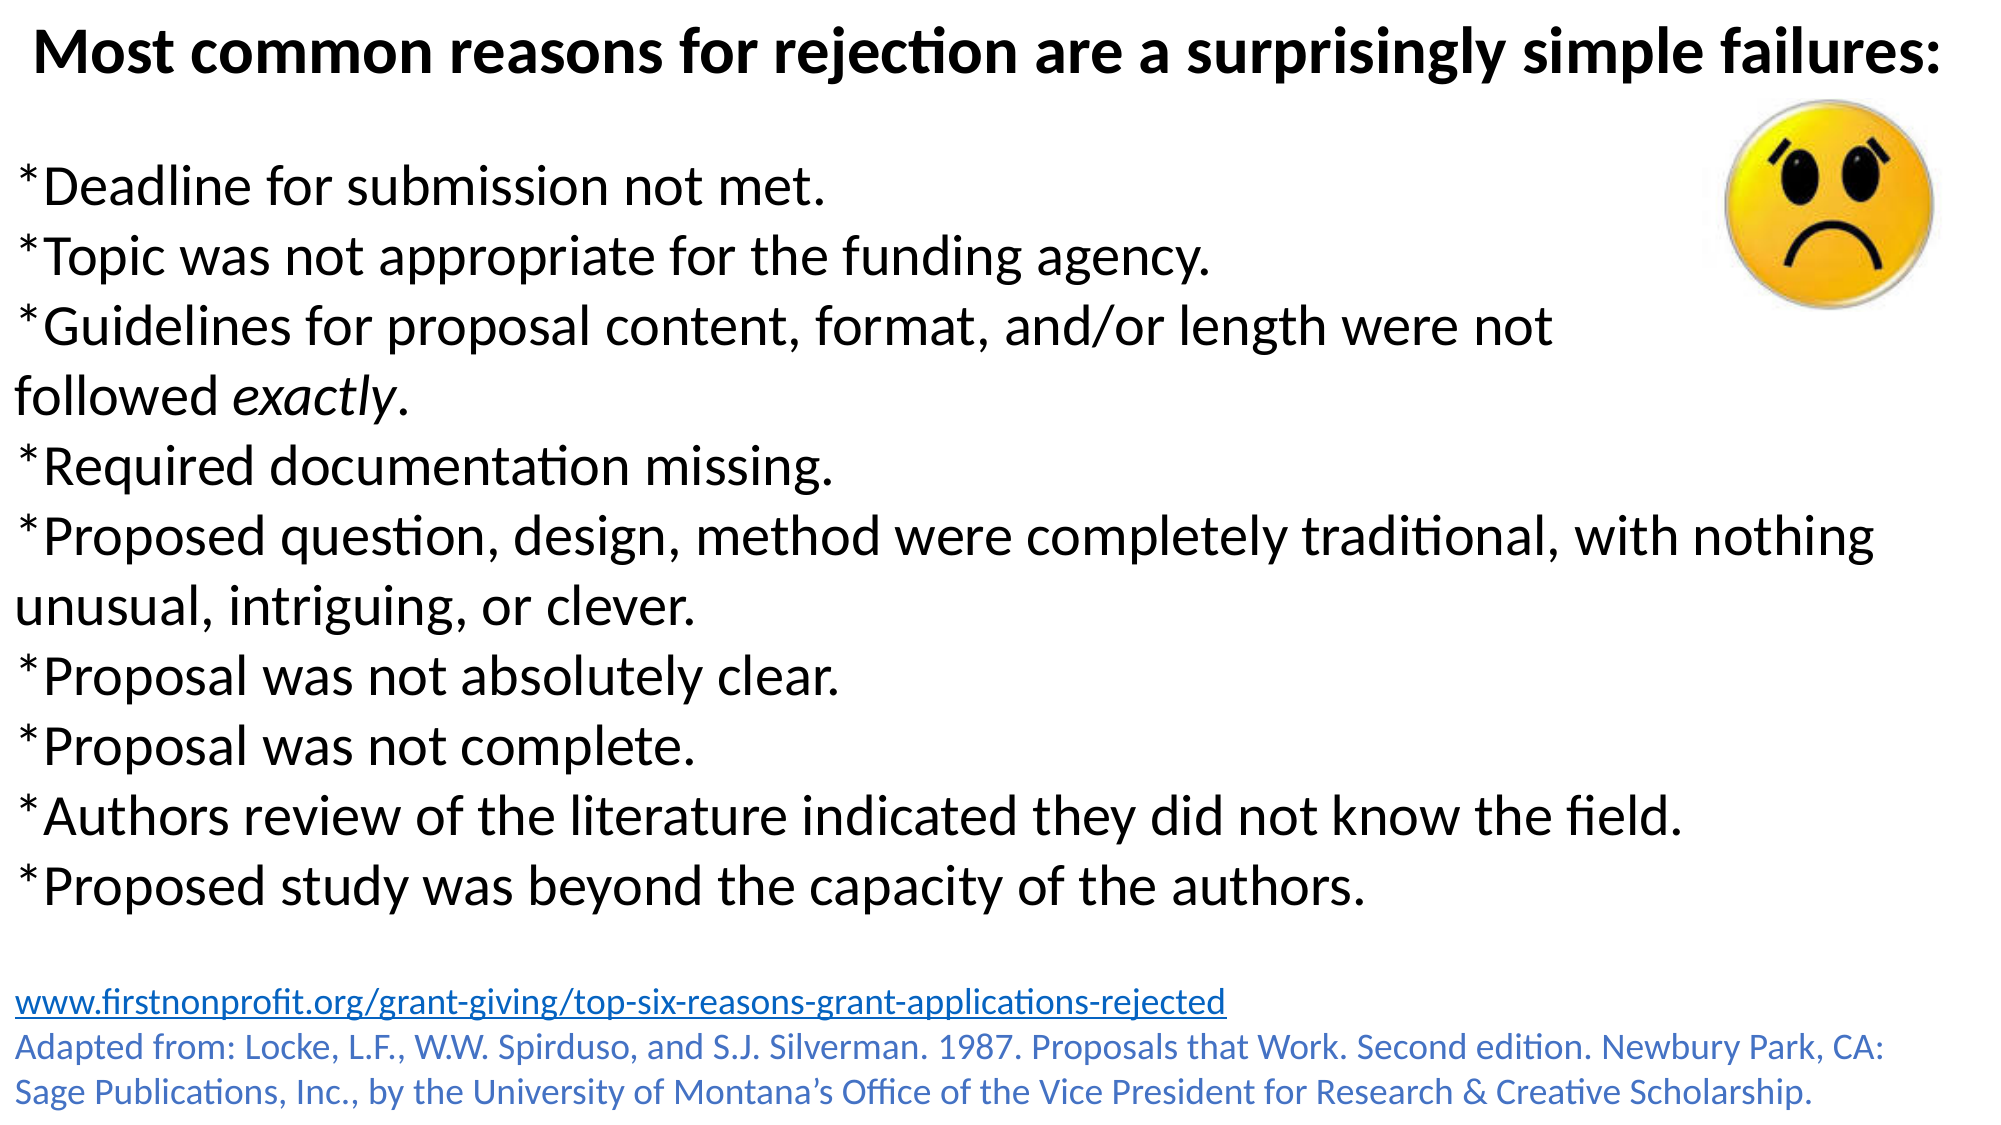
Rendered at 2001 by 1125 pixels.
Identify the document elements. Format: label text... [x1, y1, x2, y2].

picture [1702, 98, 1958, 312]
text_box Most common reasons for rejection are a surprisingly simple failures: *Deadline for submission not met. *Topic was not appropriate for the funding agency. *Guidelines for proposal content, format, and/or length were not followed exactly. *Required documentation missing. *Proposed question, design, method were completely traditional, with nothing unusual, intriguing, or clever. *Proposal was not absolutely clear. *Proposal was not complete. *Authors review of the literature indicated they did not know the field. *Proposed study was beyond the capacity of the authors. www.firstnonprofit.org/grant-giving/top-six-reasons-grant-applications-rejected Adapted from: Locke, L.F., W.W. Spirduso, and S.J. Silverman. 1987. Proposals that Work. Second edition. Newbury Park, CA: Sage Publications, Inc., by the University of Montana’s Office of the Vice President for Research & Creative Scholarship. [0, 0, 1978, 1120]
